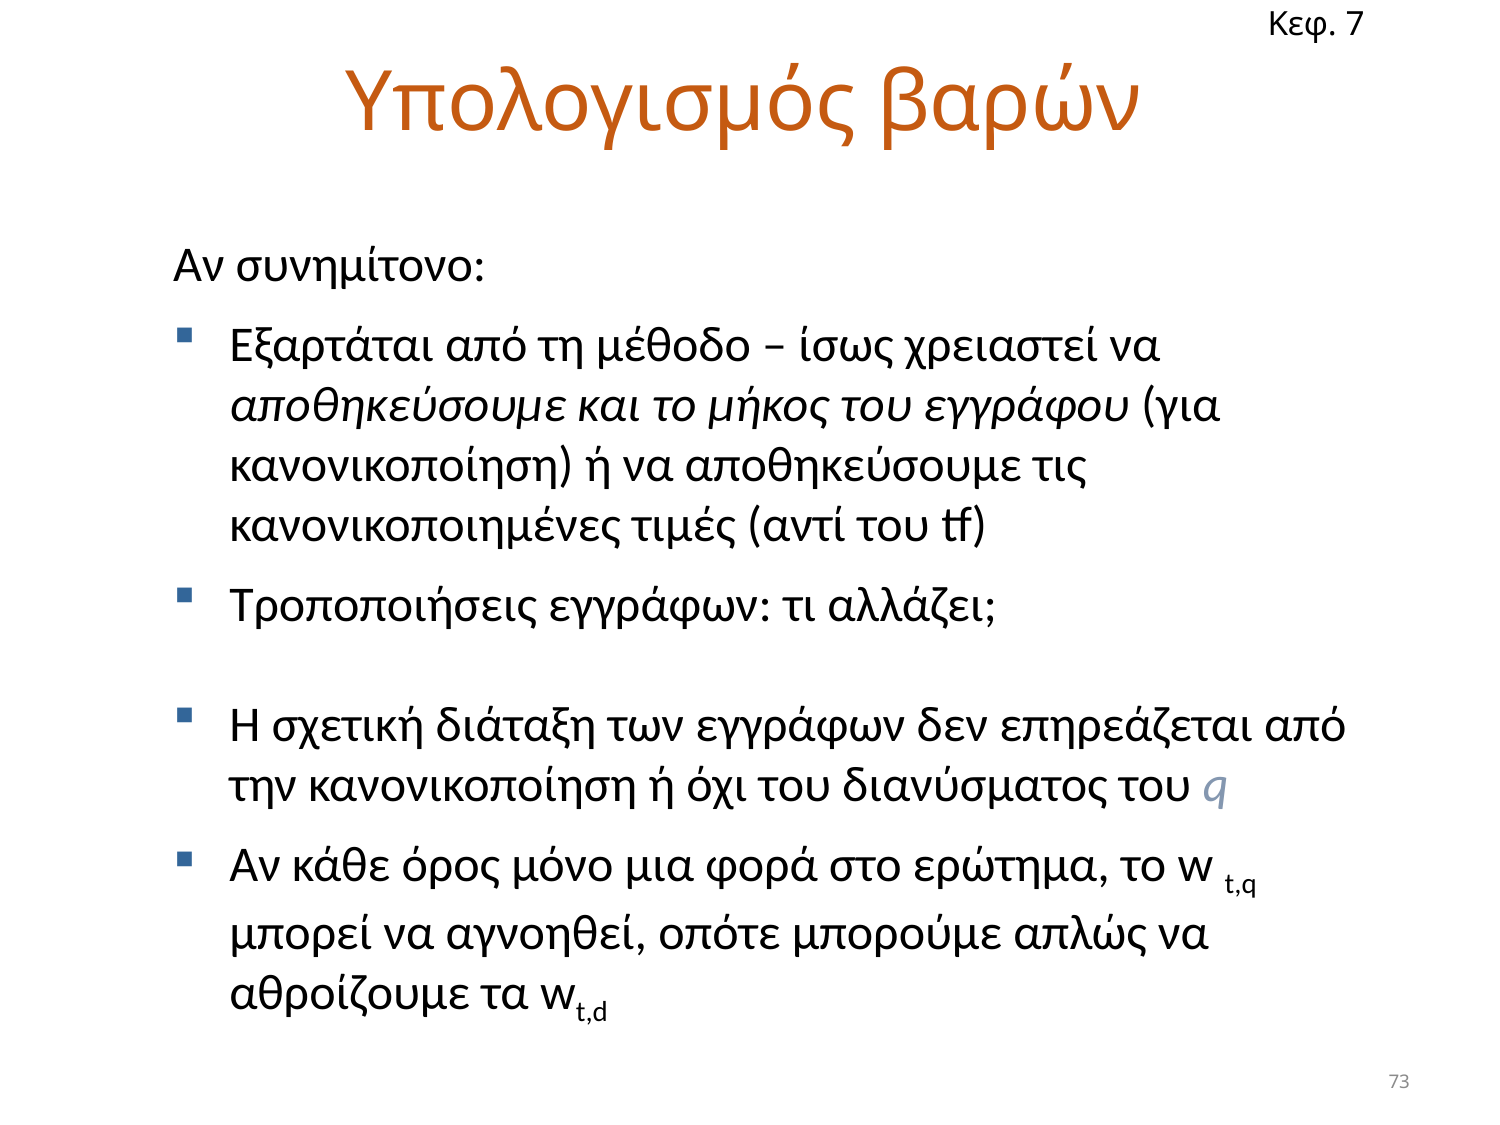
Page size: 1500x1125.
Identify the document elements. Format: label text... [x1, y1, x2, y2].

slide_number 73 [1074, 1062, 1425, 1103]
text_box Κεφ. 7 [1252, 0, 1380, 50]
text_box Αν συνημίτονο: Εξαρτάται από τη μέθοδο – ίσως χρειαστεί να αποθηκεύσουμε και το μήκος του εγγράφου (για κανονικοποίηση) ή να αποθηκεύσουμε τις κανονικοποιημένες τιμές (αντί του tf) Τροποποιήσεις εγγράφων: τι αλλάζει; Η σχετική διάταξη των εγγράφων δεν επηρεάζεται από την κανονικοποίηση ή όχι του διανύσματος του q Αν κάθε όρος μόνο μια φορά στο ερώτημα, το w t,q μπορεί να αγνοηθεί, οπότε μπορούμε απλώς να αθροίζουμε τα wt,d [83, 223, 1404, 714]
title Υπολογισμός βαρών [50, 22, 1438, 185]
